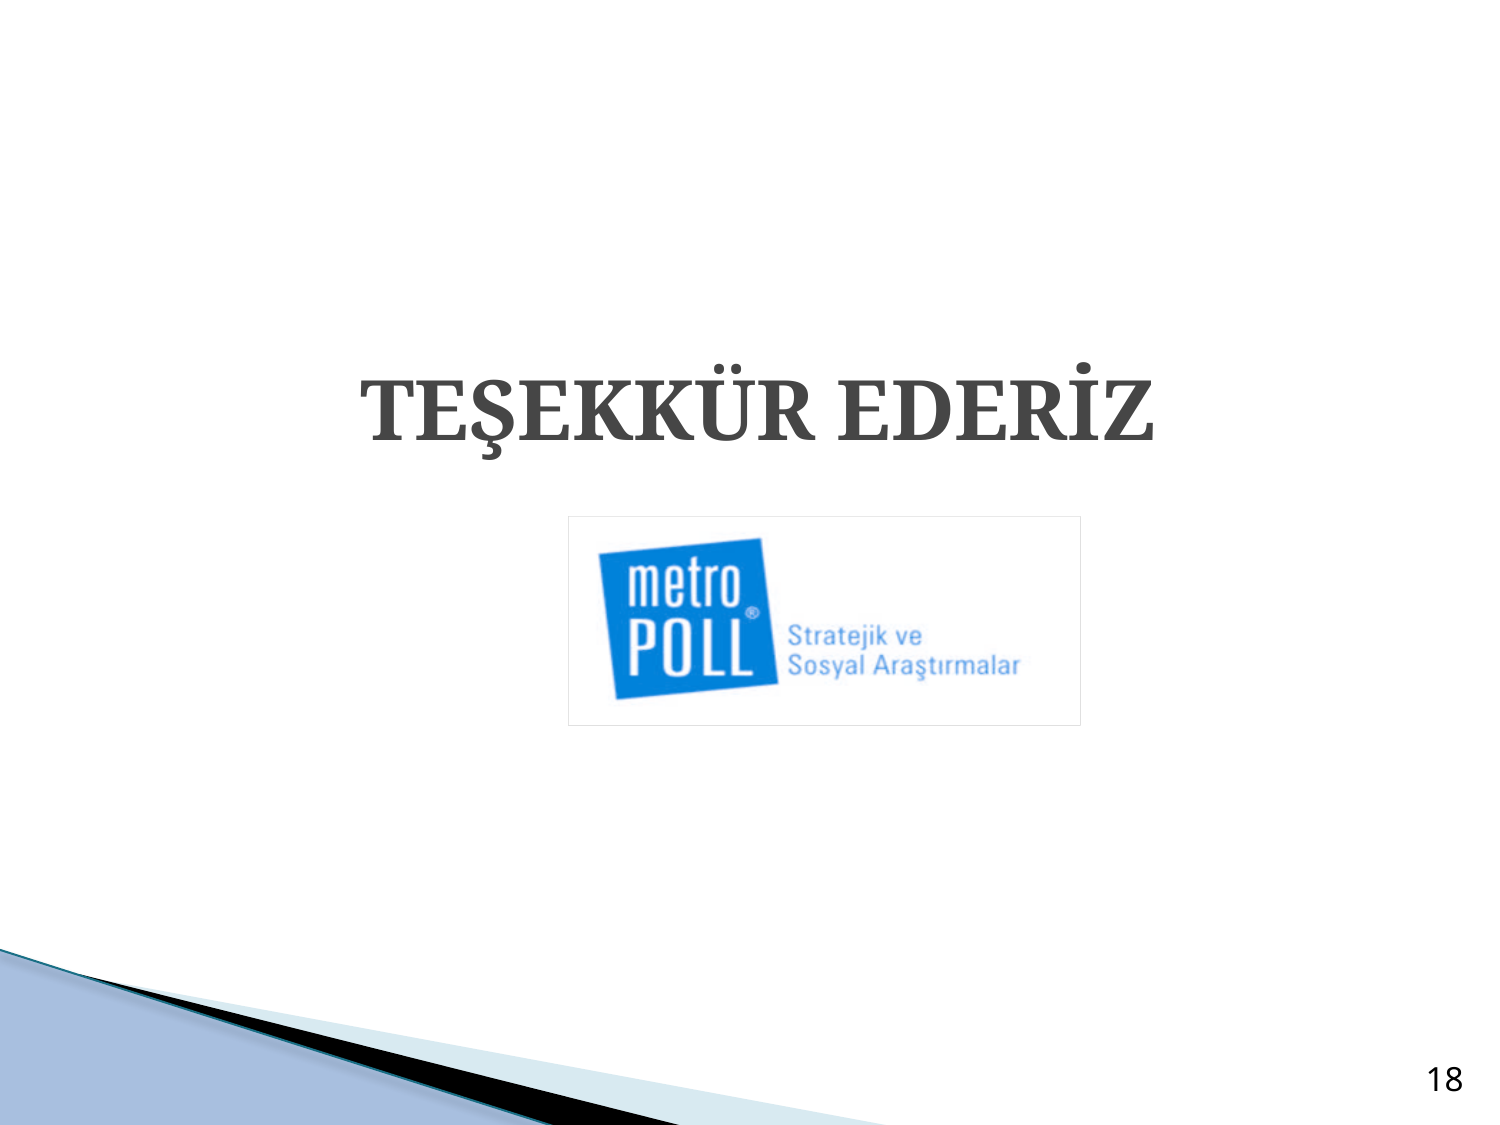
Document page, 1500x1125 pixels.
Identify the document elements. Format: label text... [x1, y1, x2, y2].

slide_number 18 [1371, 1051, 1479, 1112]
list TEŞEKKÜR EDERİZ [159, 349, 1341, 823]
picture [566, 515, 1082, 727]
